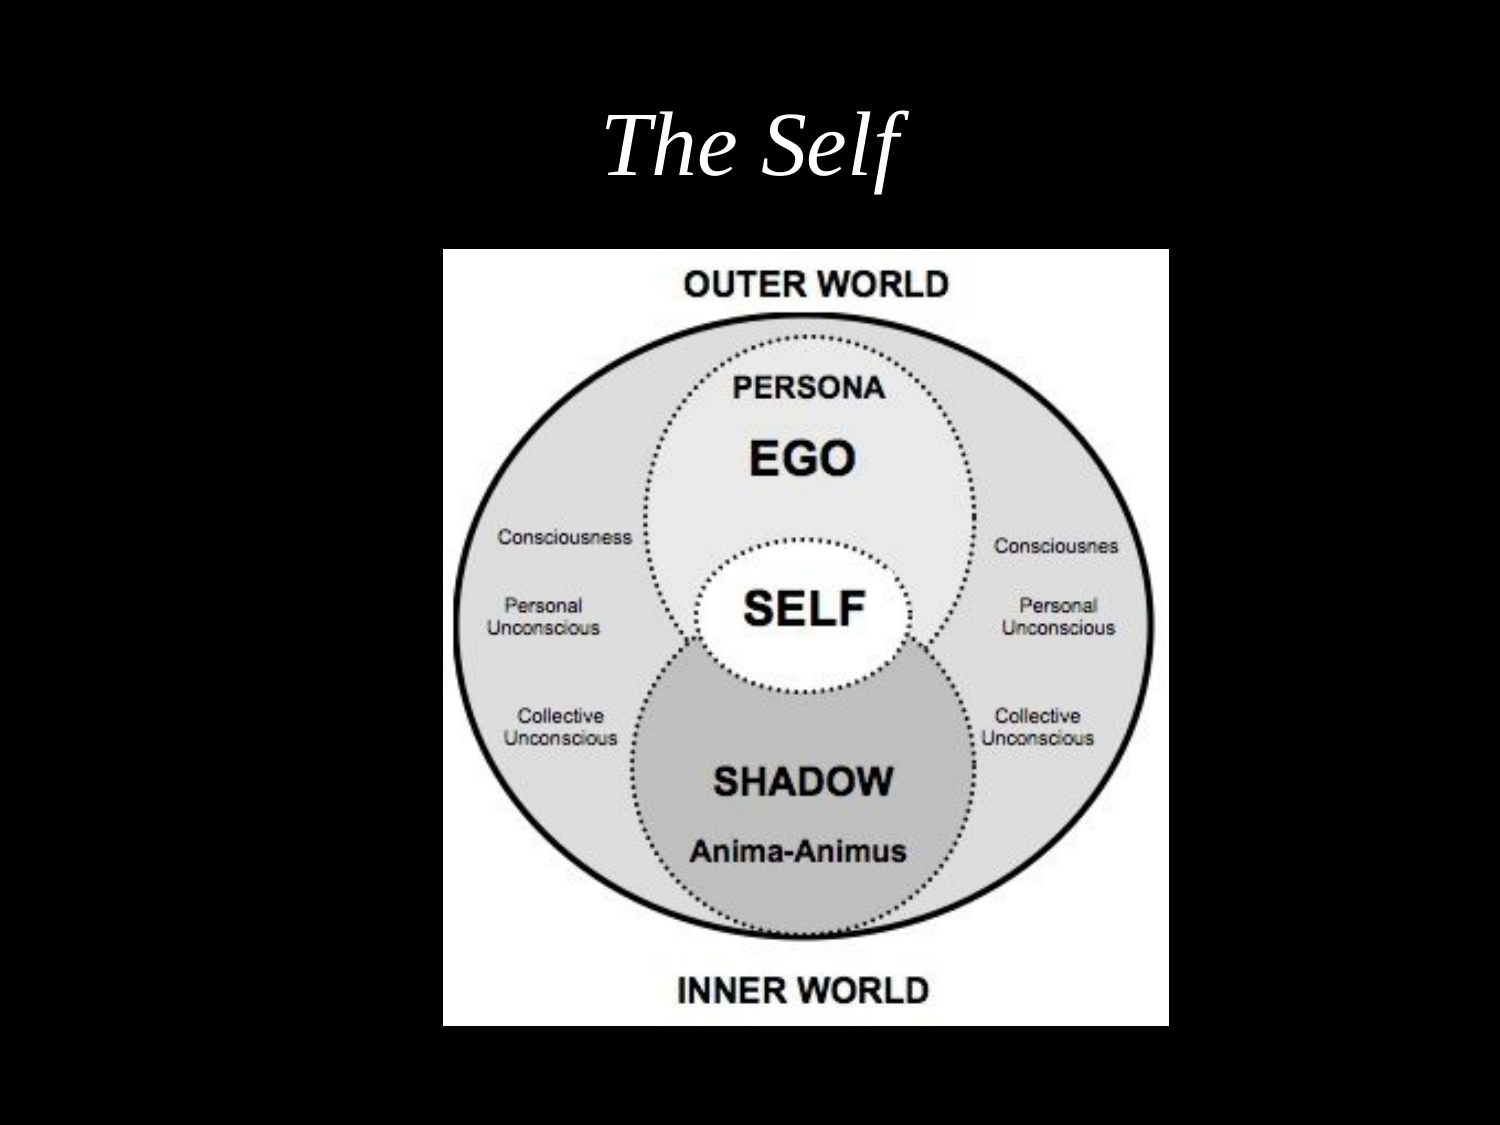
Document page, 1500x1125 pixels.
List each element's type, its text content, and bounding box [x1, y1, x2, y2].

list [443, 249, 1170, 1026]
title The Self [75, 45, 1425, 233]
